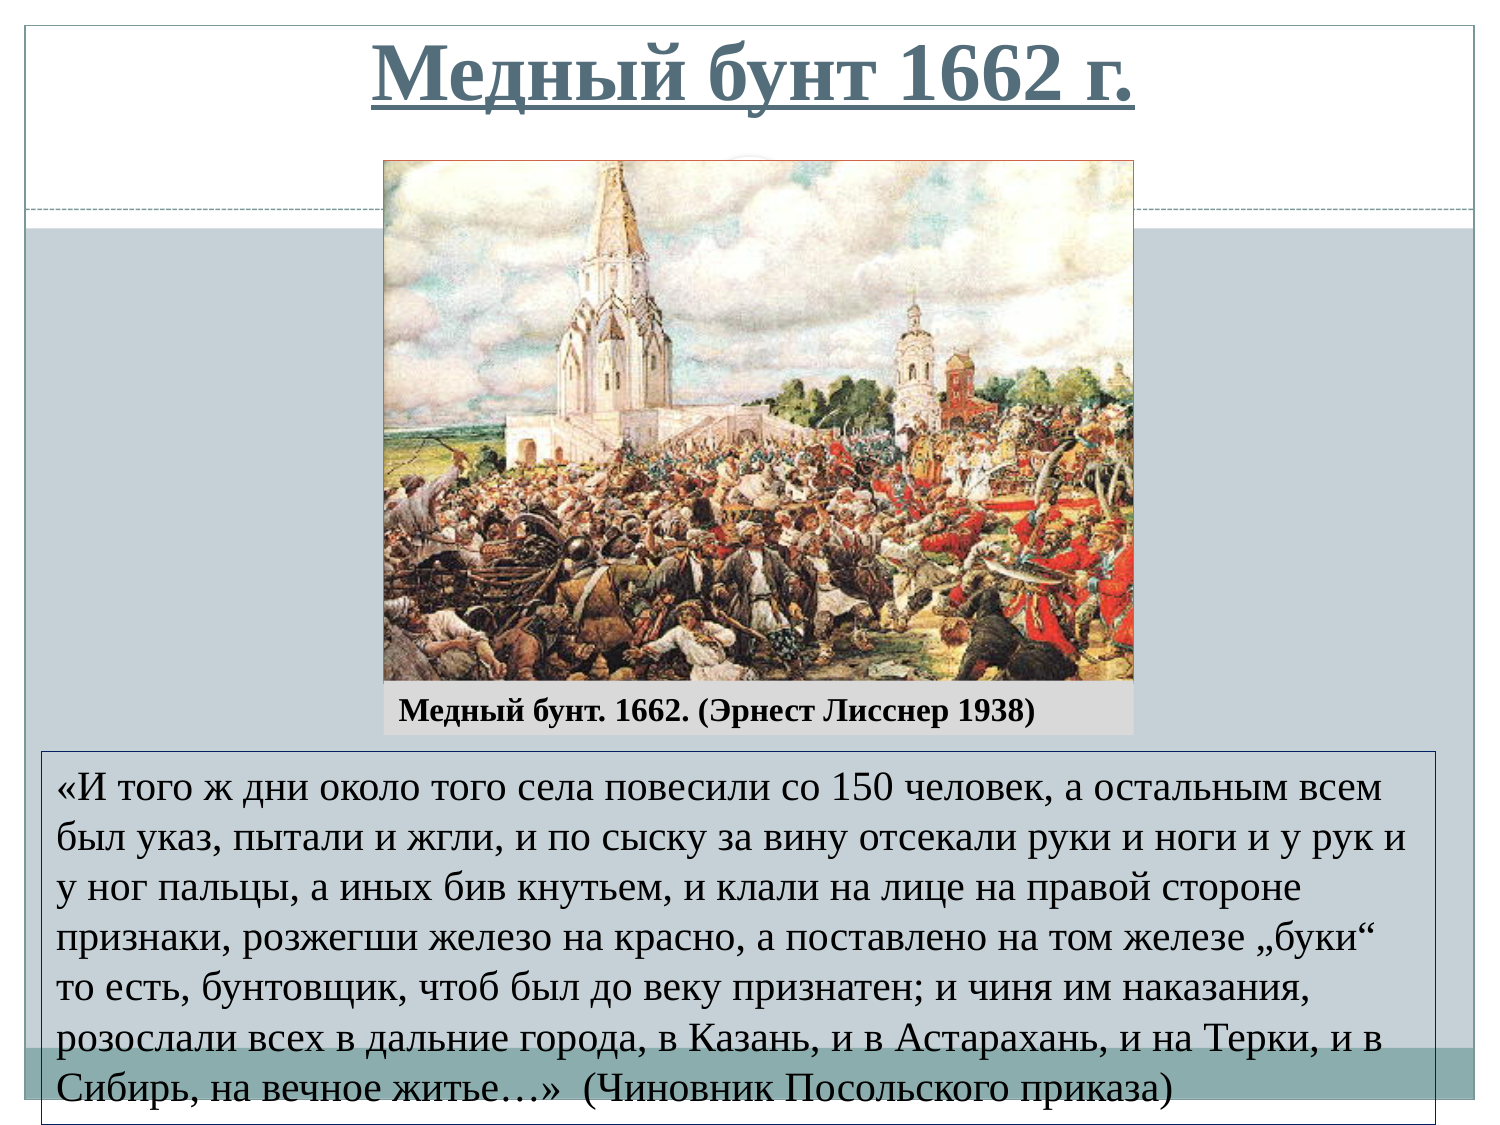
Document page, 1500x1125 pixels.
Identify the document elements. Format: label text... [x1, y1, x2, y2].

text_box Медный бунт. 1662. (Эрнест Лисснер 1938) [383, 693, 1134, 736]
picture [383, 160, 1134, 684]
title Медный бунт 1662 г. [53, 0, 1454, 125]
list «И того ж дни около того села повесили со 150 человек, а остальным всем был указ, пытали и жгли, и по сыску за вину отсекали руки и ноги и у рук и у ног пальцы, а иных бив кнутьем, и клали на лице на правой стороне признаки, розжегши железо на красно, а поставлено на том железе „буки“ то есть, бунтовщик, чтоб был до веку признатен; и чиня им наказания, розослали всех в дальние города, в Казань, и в Астарахань, и на Терки, и в Сибирь, на вечное житье…» (Чиновник Посольского приказа) [41, 751, 1436, 1125]
